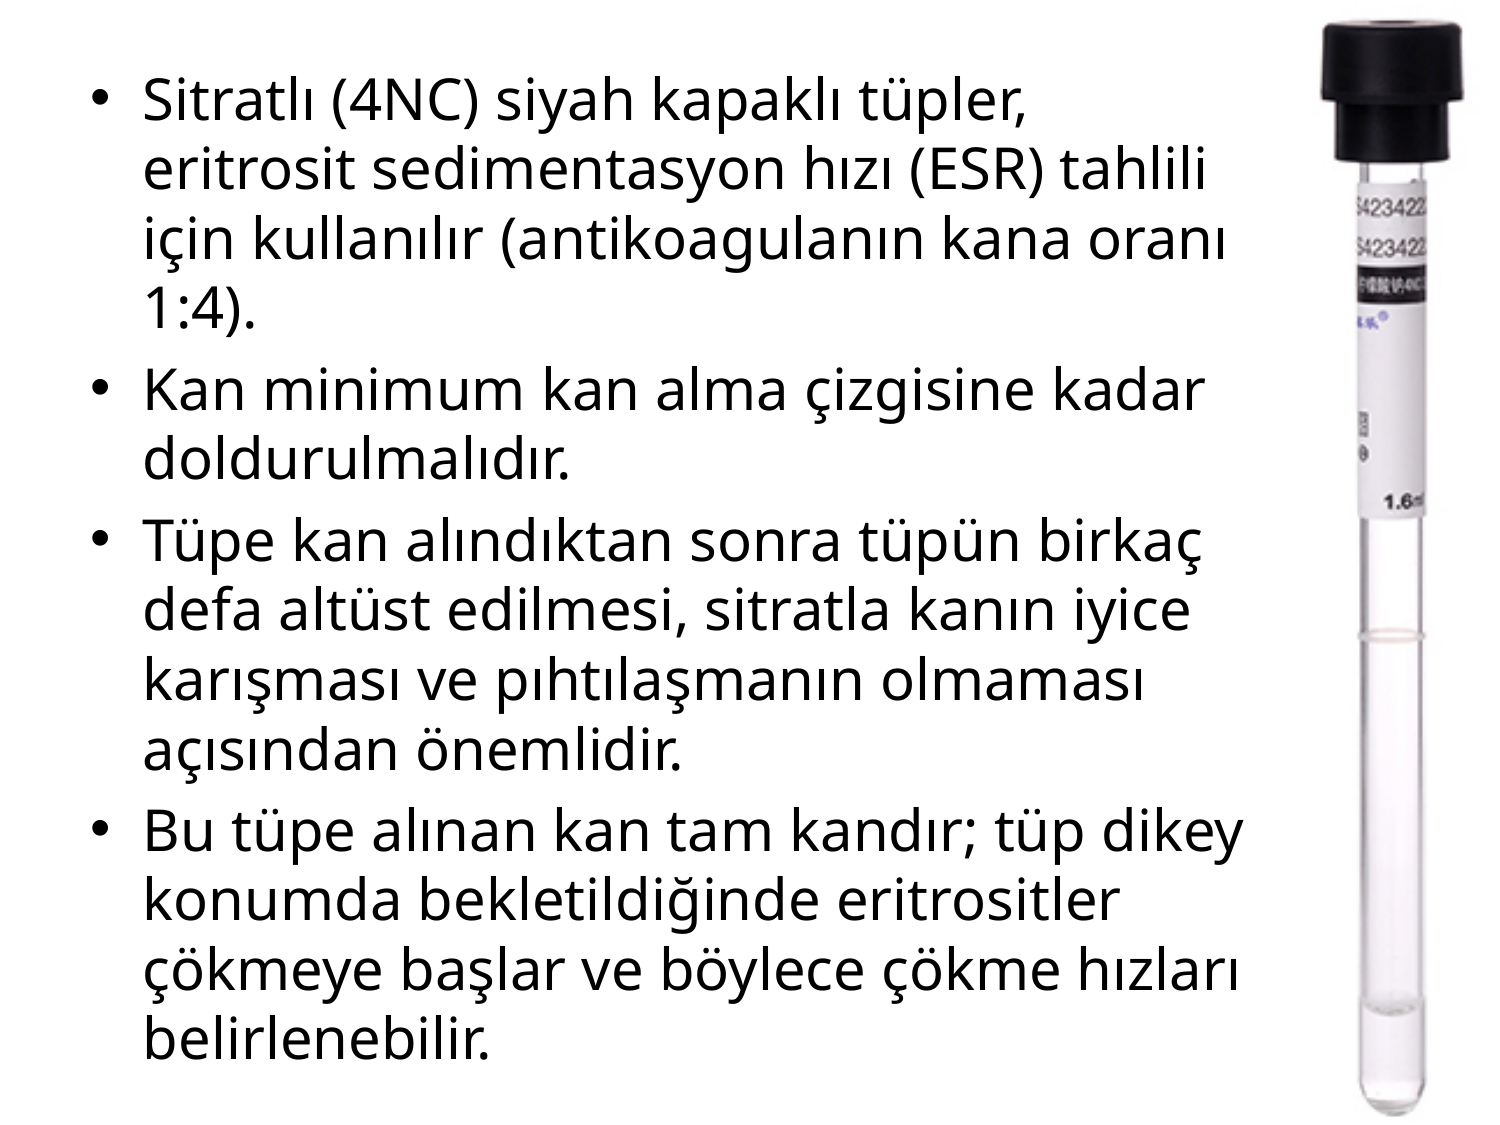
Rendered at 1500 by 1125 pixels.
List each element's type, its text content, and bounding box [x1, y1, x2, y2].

picture [1288, 0, 1500, 1125]
list Sitratlı (4NC) siyah kapaklı tüpler, eritrosit sedimentasyon hızı (ESR) tahlili için kullanılır (antikoagulanın kana oranı 1:4). Kan minimum kan alma çizgisine kadar doldurulmalıdır. Tüpe kan alındıktan sonra tüpün birkaç defa altüst edilmesi, sitratla kanın iyice karışması ve pıhtılaşmanın olmaması açısından önemlidir. Bu tüpe alınan kan tam kandır; tüp dikey konumda bekletildiğinde eritrositler çökmeye başlar ve böylece çökme hızları belirlenebilir. [75, 54, 1270, 1083]
